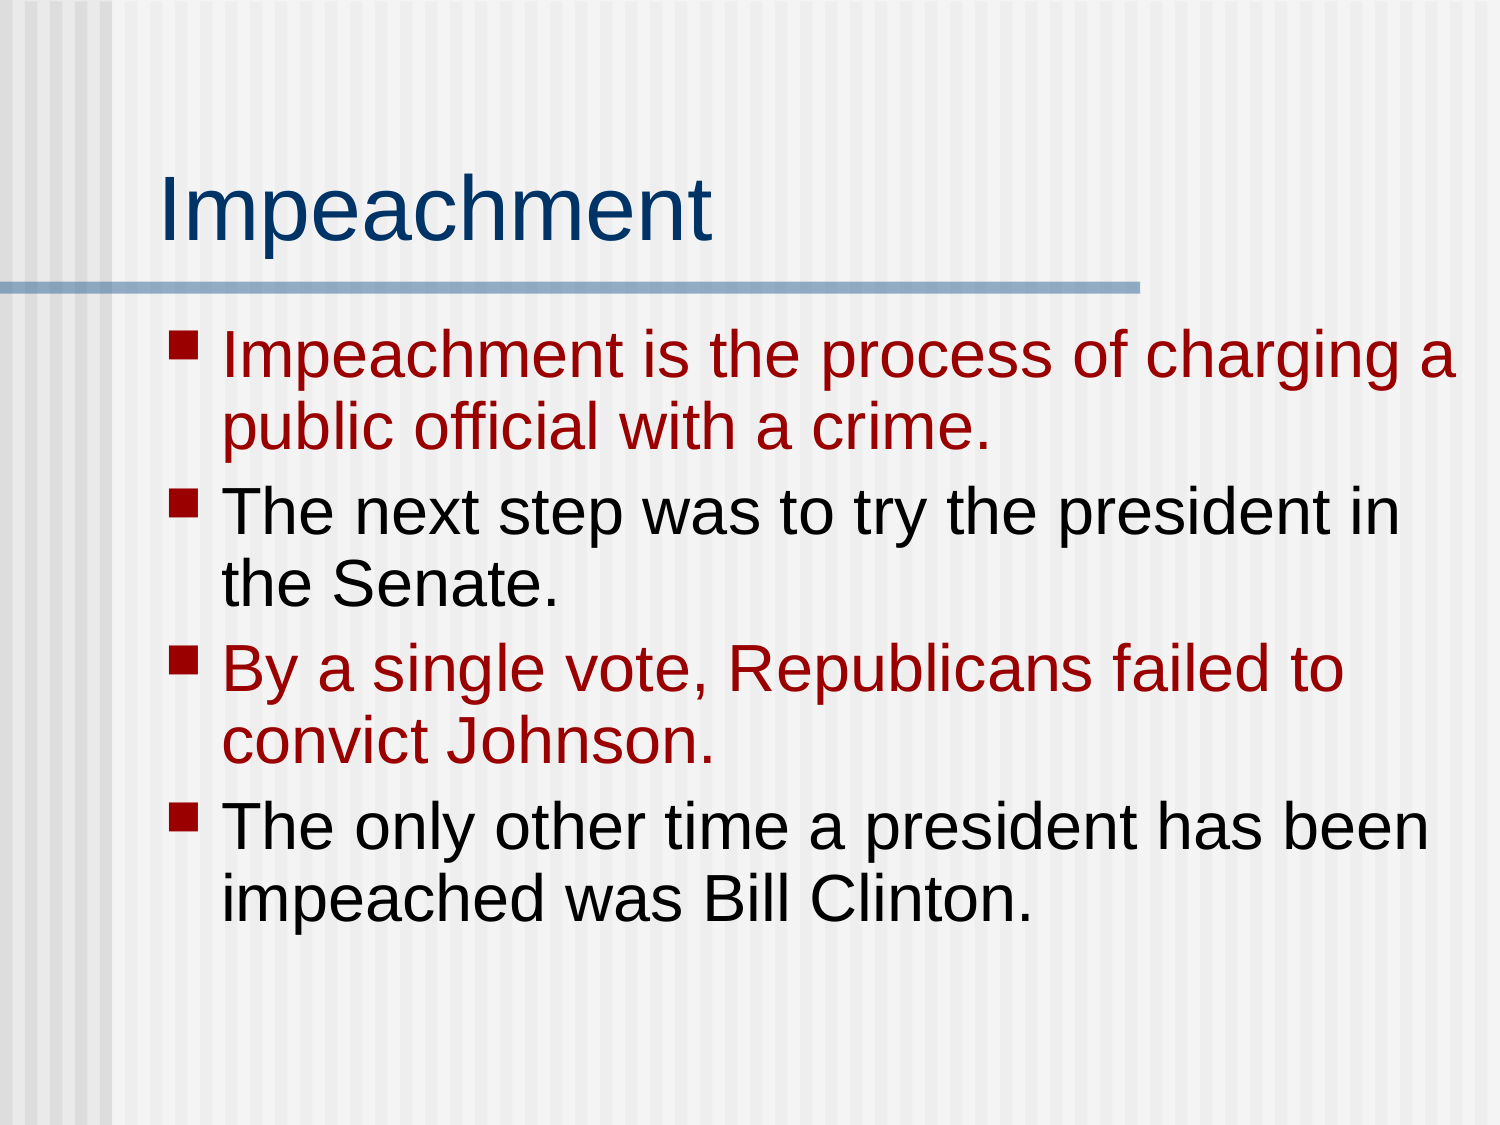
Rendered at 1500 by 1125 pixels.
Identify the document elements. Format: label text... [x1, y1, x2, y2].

list Impeachment is the process of charging a public official with a crime. The next step was to try the president in the Senate. By a single vote, Republicans failed to convict Johnson. The only other time a president has been impeached was Bill Clinton. [149, 312, 1481, 1000]
title Impeachment [142, 87, 1482, 267]
